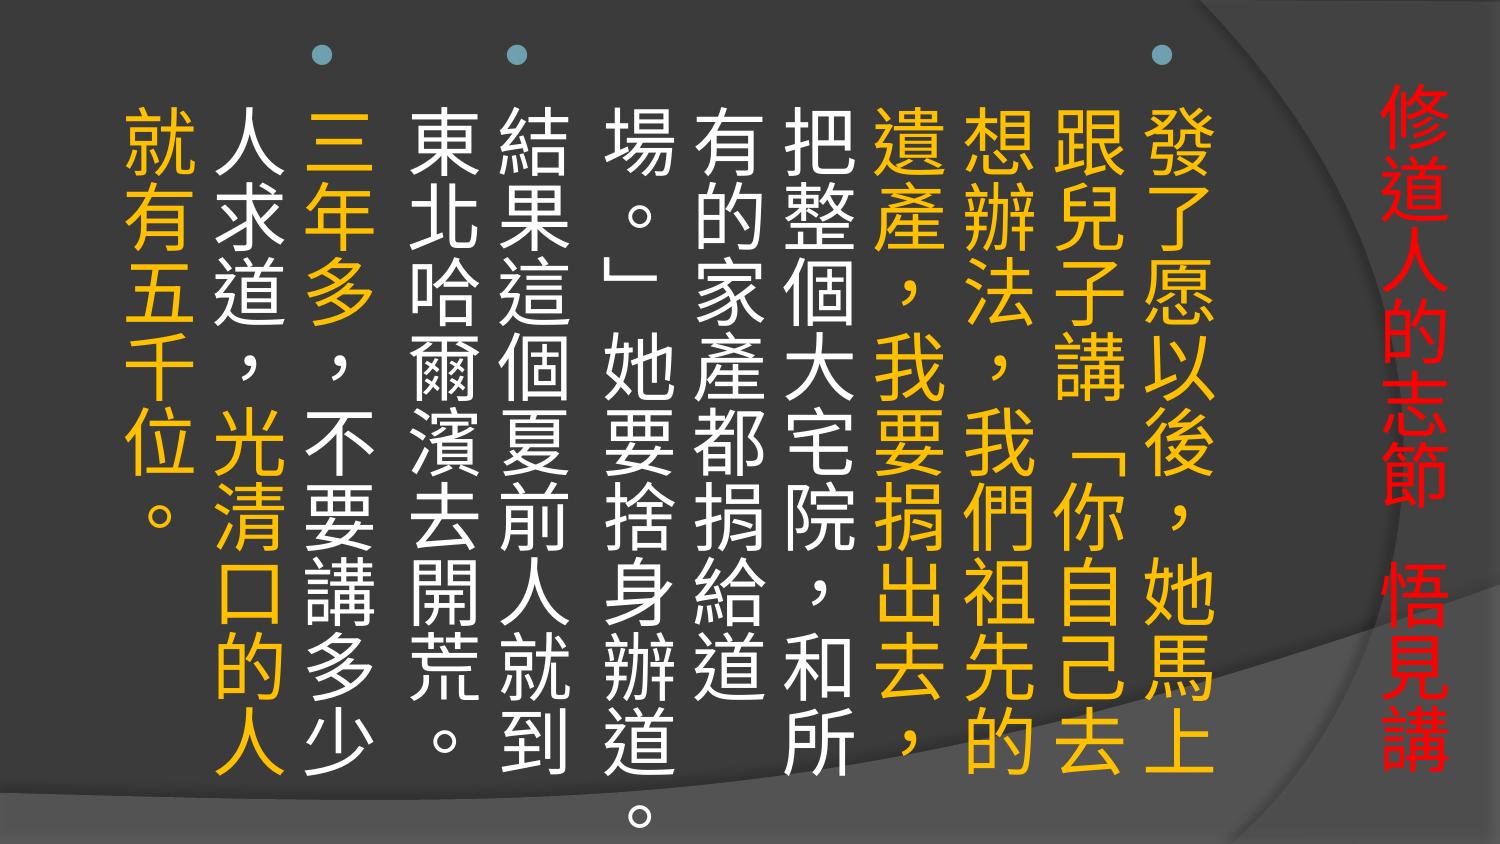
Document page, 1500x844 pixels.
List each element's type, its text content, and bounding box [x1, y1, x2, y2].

list 發了愿以後，她馬上跟兒子講﹁你自己去想辦法，我們祖先的遺產，我要捐出去，把整個大宅院，和所有的家產都捐給道場。﹂她要捨身辦道。 結果這個夏前人就到東北哈爾濱去開荒。 三年多，不要講多少人求道，光清口的人就有五千位。 [17, 20, 1341, 824]
title 修道人的志節 悟見講 [1352, 43, 1473, 812]
